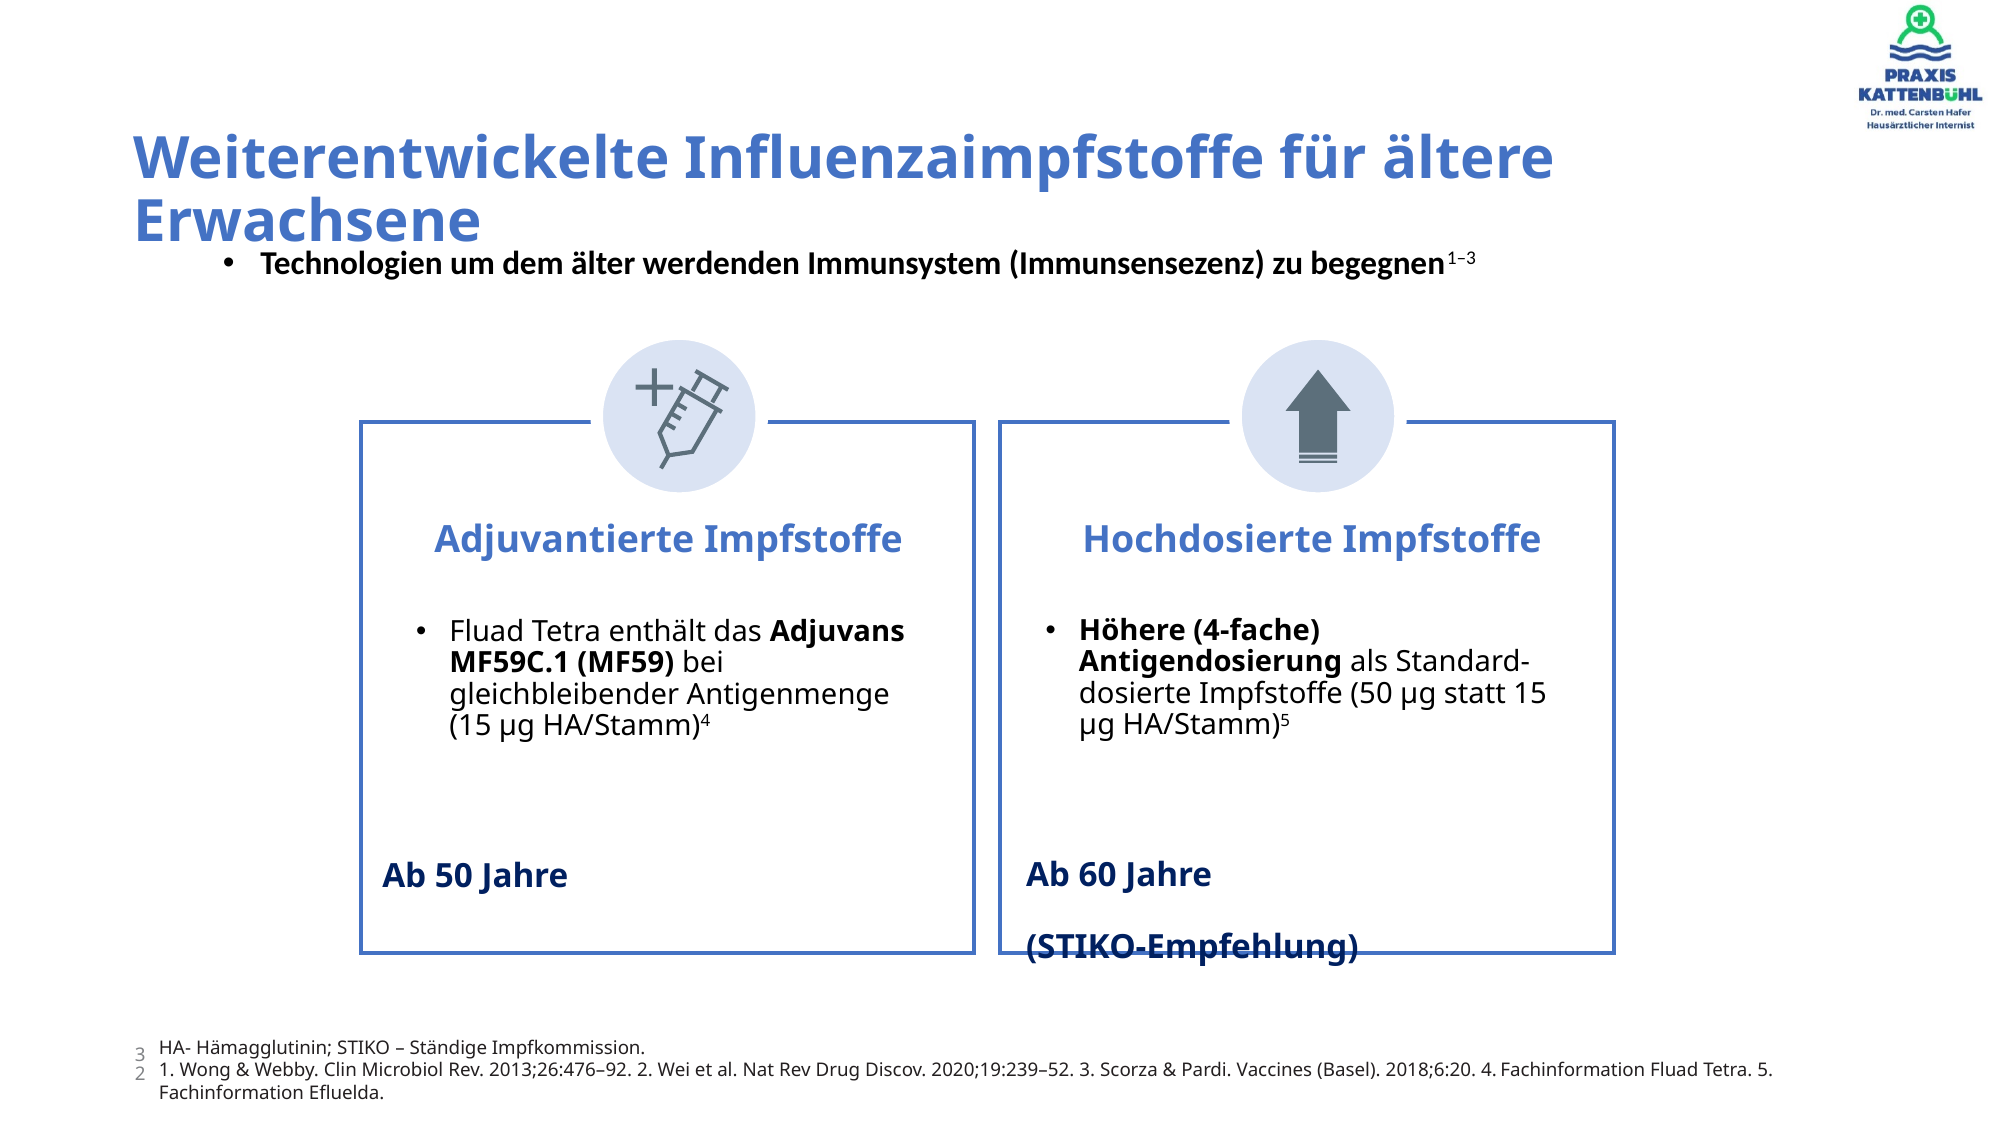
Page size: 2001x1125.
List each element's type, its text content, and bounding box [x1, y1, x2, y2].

list Technologien um dem älter werdenden Immunsystem (Immunsensezenz) zu begegnen1–3 [222, 245, 1984, 953]
list Weiterentwickelte Influenzaimpfstoffe für ältere Erwachsene [118, 120, 1879, 200]
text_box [1235, 333, 1401, 499]
text_box [999, 421, 1615, 954]
text_box HA- Hämagglutinin; STIKO – Ständige Impfkommission. 1. Wong & Webby. Clin Microbiol Rev. 2013;26:476–92. 2. Wei et al. Nat Rev Drug Discov. 2020;19:239–52. 3. Scorza & Pardi. Vaccines (Basel). 2018;6:20. 4. Fachinformation Fluad Tetra. 5. Fachinformation Efluelda. [144, 1028, 1924, 1111]
text_box [360, 421, 975, 954]
text_box Ab 50 Jahre [367, 851, 975, 903]
slide_number 32 [119, 1039, 169, 1073]
picture [1843, 0, 1998, 138]
text_box Ab 60 Jahre (STIKO-Empfehlung) [1011, 850, 1615, 974]
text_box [596, 333, 762, 499]
